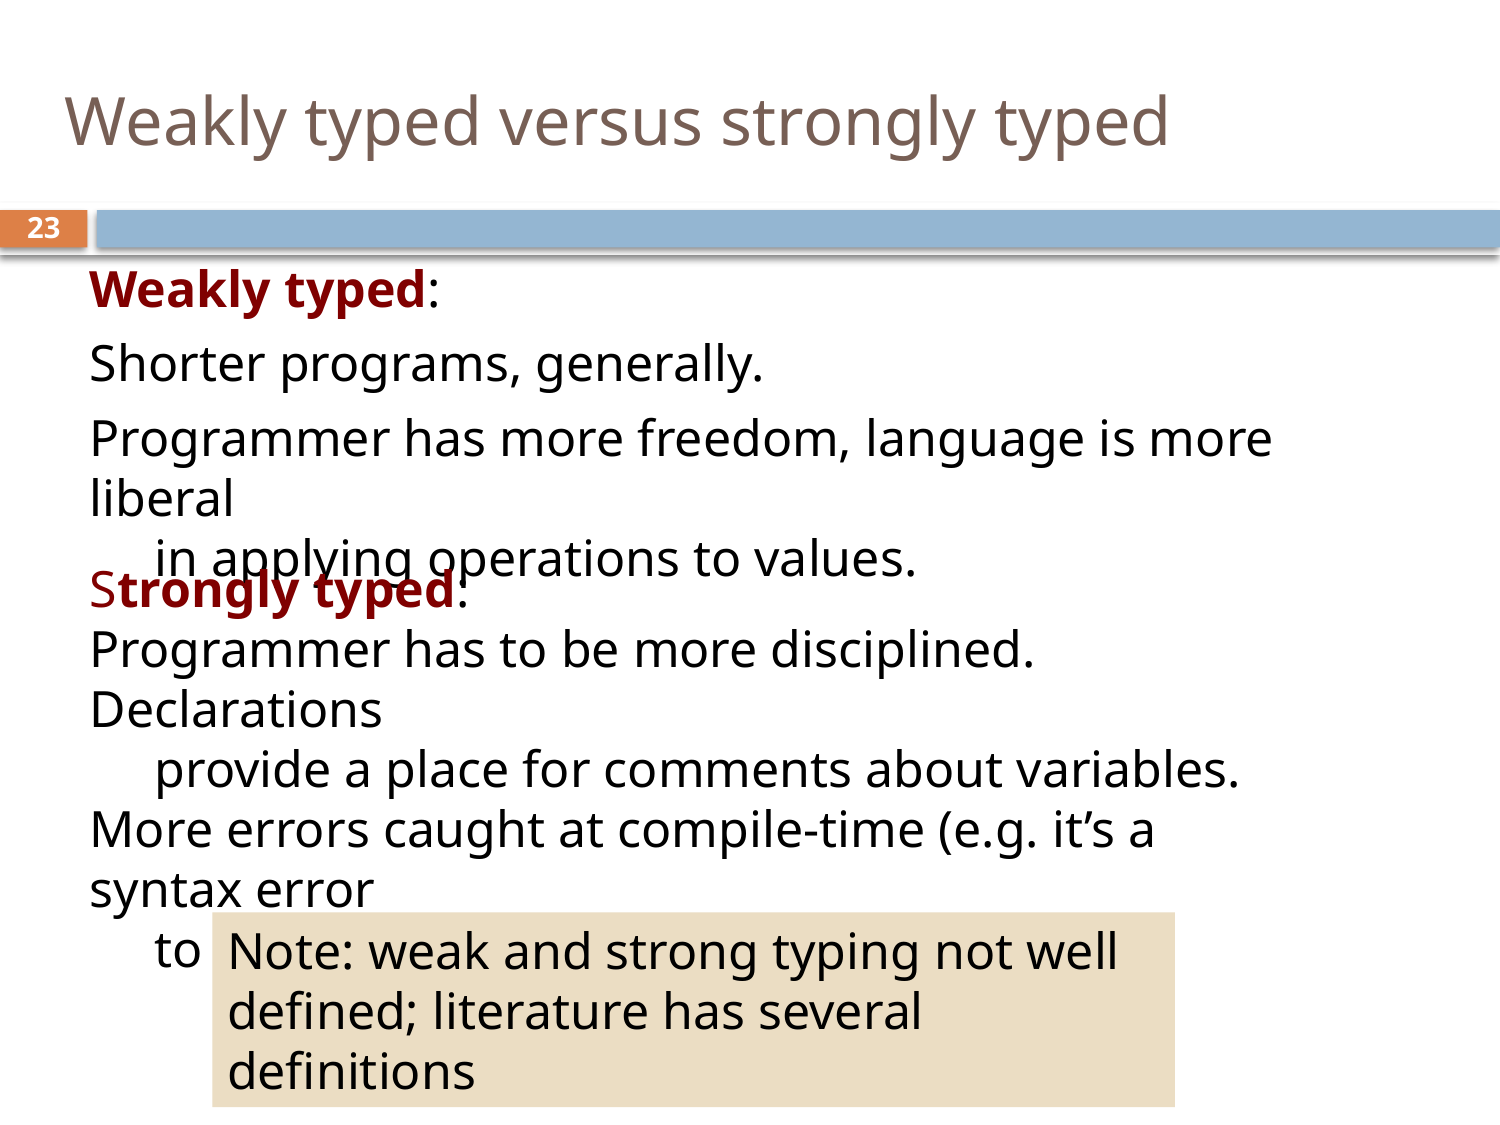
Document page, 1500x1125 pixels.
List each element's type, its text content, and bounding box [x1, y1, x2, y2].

text_box Strongly typed: Programmer has to be more disciplined. Declarations provide a place for comments about variables. More errors caught at compile-time (e.g. it’s a syntax error to assign a string to an int variable). [74, 549, 1275, 985]
slide_number 23 [0, 208, 88, 249]
title Weakly typed versus strongly typed [50, 37, 1463, 200]
list Weakly typed: Shorter programs, generally. Programmer has more freedom, language is more liberal in applying operations to values. [75, 249, 1313, 563]
text_box Note: weak and strong typing not well defined; literature has several definitions [212, 912, 1175, 1108]
